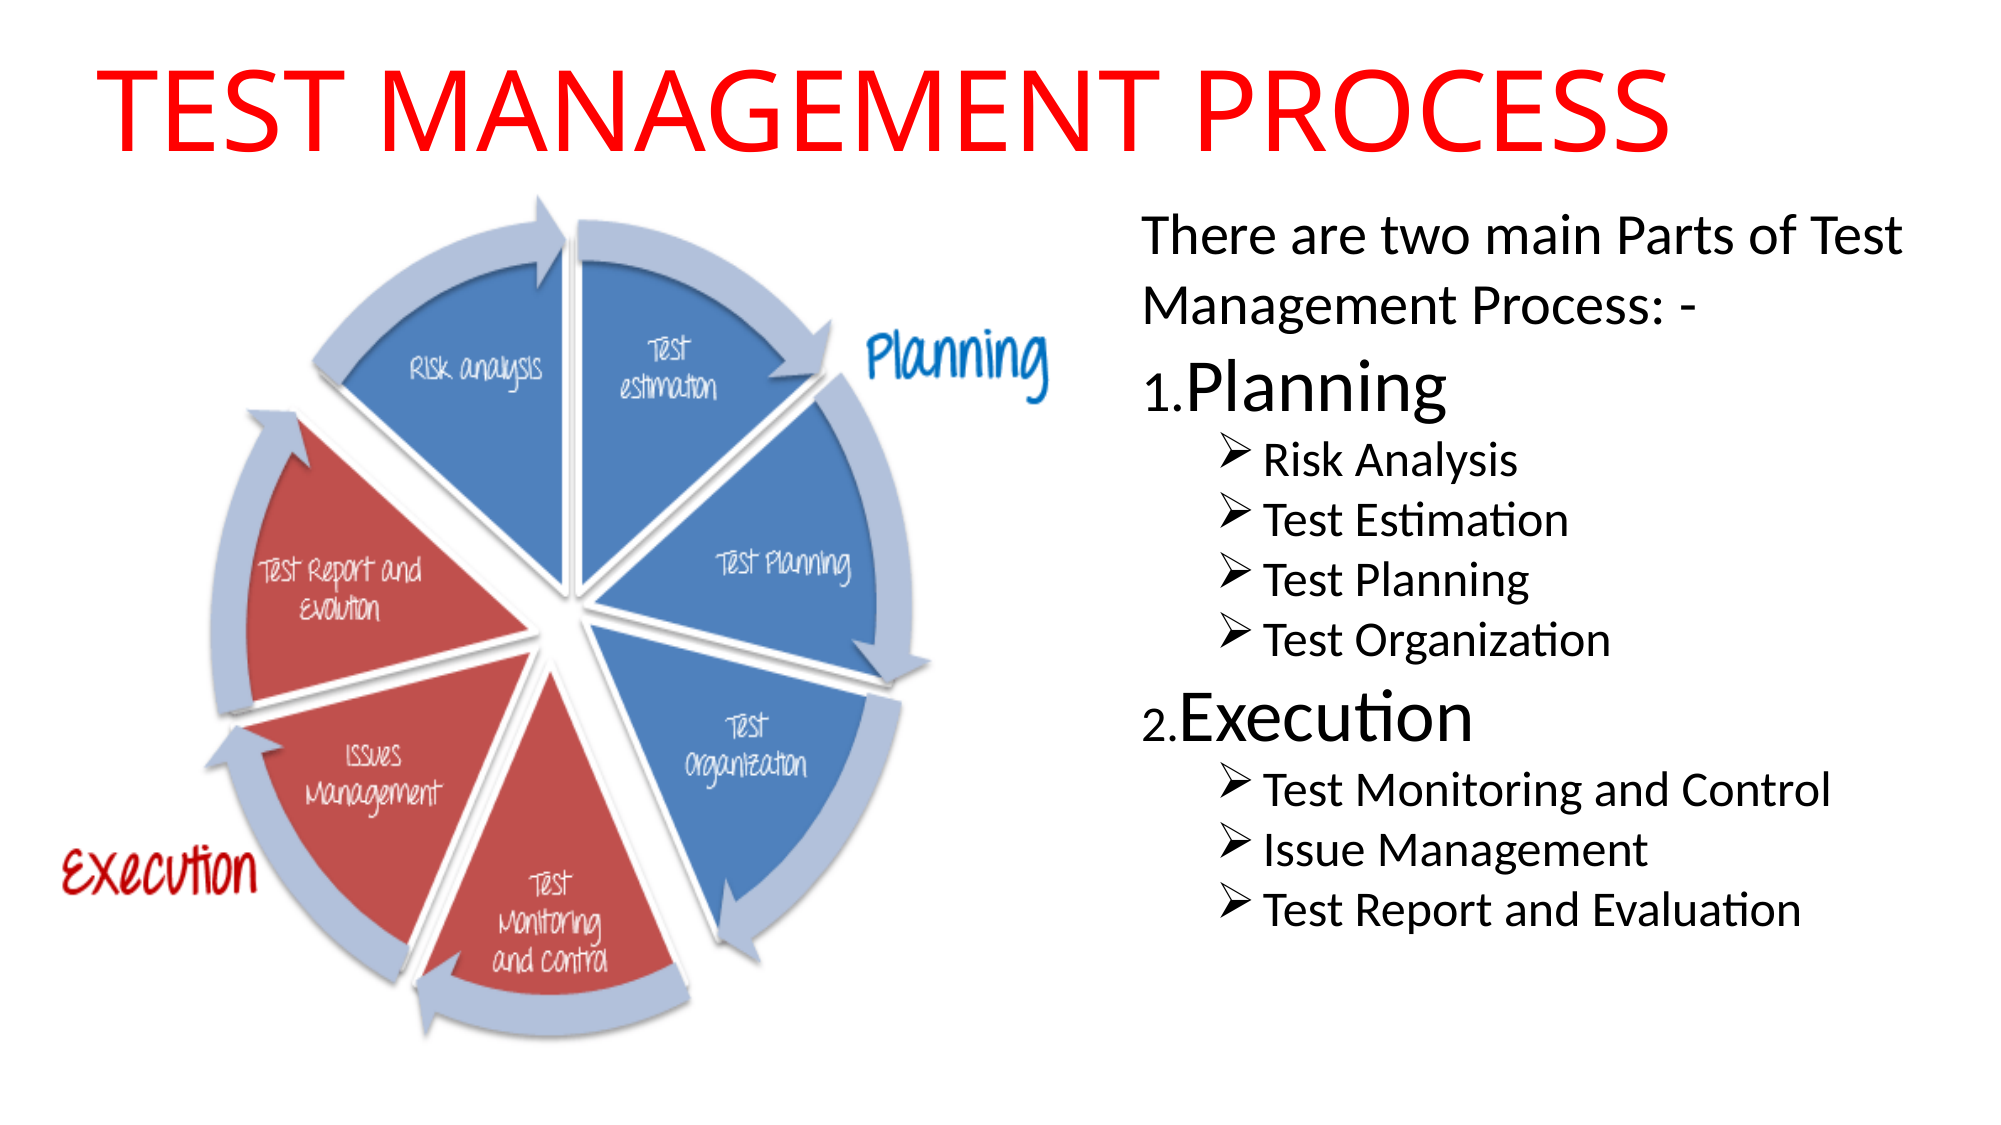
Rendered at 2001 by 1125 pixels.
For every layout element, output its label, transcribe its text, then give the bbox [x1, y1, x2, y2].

picture [36, 189, 1082, 1055]
title TEST MANAGEMENT PROCESS [81, 0, 1813, 230]
text_box There are two main Parts of Test Management Process: - 1.Planning Risk Analysis Test Estimation Test Planning Test Organization 2.Execution Test Monitoring and Control Issue Management Test Report and Evaluation [1126, 189, 1941, 989]
